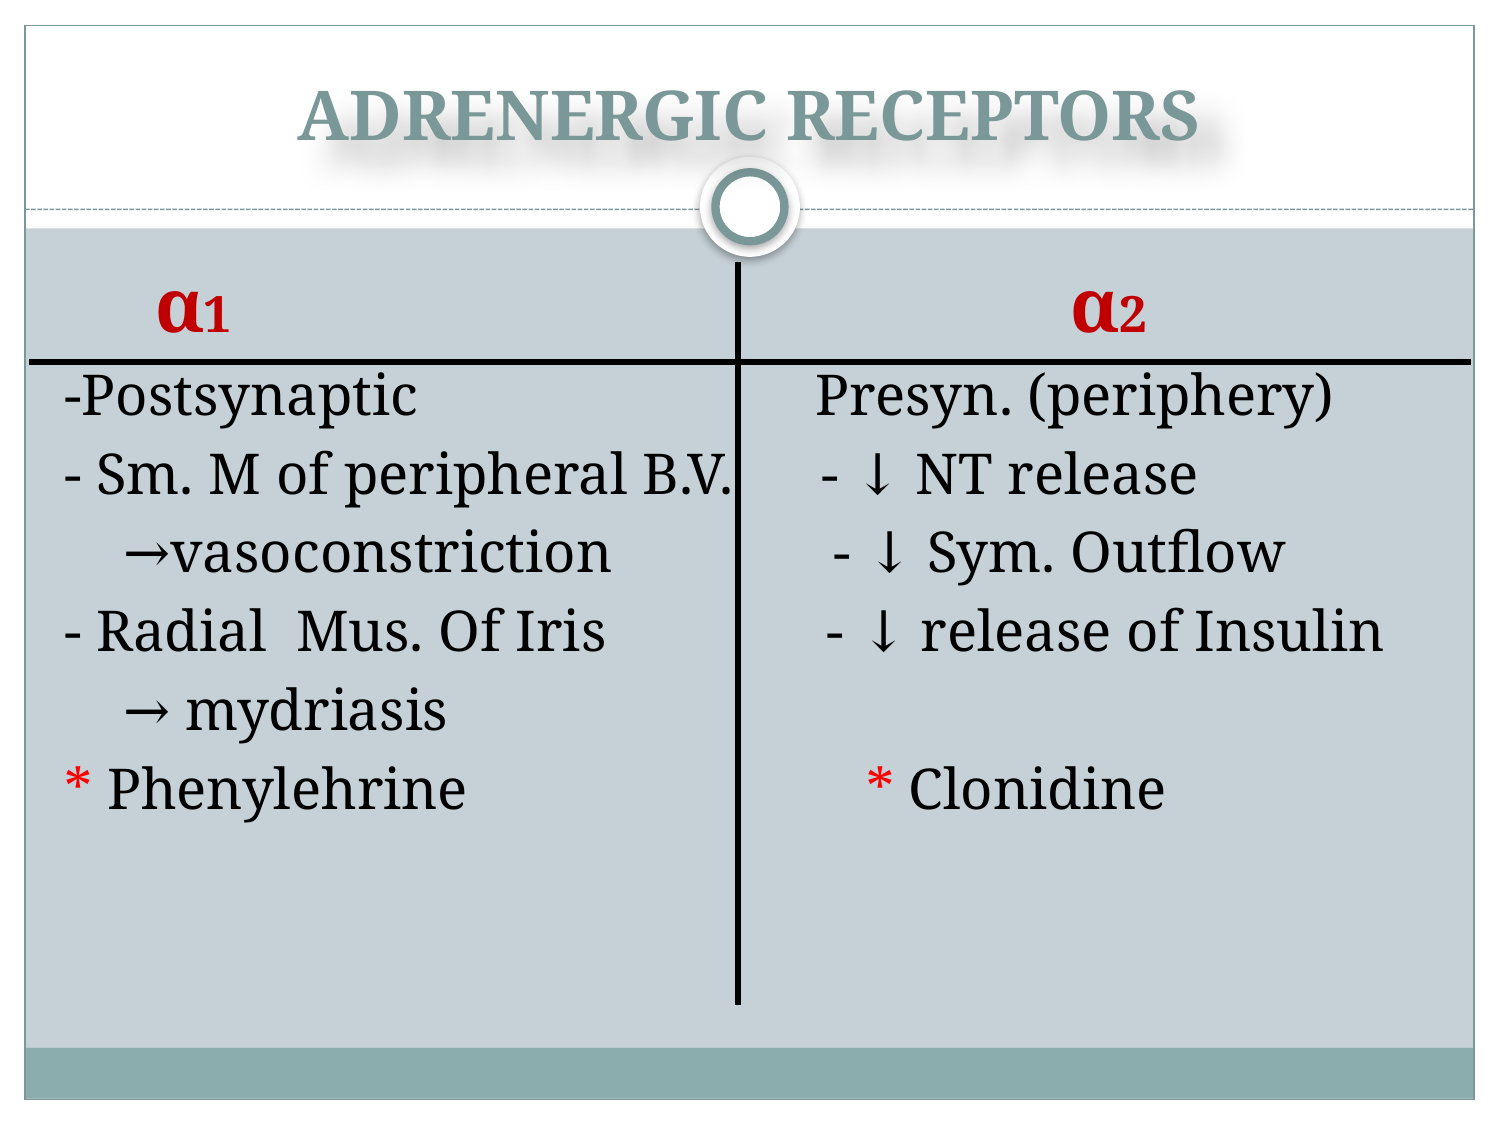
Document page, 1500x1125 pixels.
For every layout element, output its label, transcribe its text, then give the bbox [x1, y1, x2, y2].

list α1 α2 -Postsynaptic Presyn. (periphery) - Sm. M of peripheral B.V. - ↓ NT release →vasoconstriction - ↓ Sym. Outflow - Radial Mus. Of Iris - ↓ release of Insulin → mydriasis * Phenylehrine * Clonidine [49, 372, 732, 1001]
list α1 α2 -Postsynaptic Presyn. (periphery) - Sm. M of peripheral B.V. - ↓ NT release →vasoconstriction - ↓ Sym. Outflow - Radial Mus. Of Iris - ↓ release of Insulin → mydriasis * Phenylehrine * Clonidine [49, 250, 1445, 359]
list α1 α2 -Postsynaptic Presyn. (periphery) - Sm. M of peripheral B.V. - ↓ NT release →vasoconstriction - ↓ Sym. Outflow - Radial Mus. Of Iris - ↓ release of Insulin → mydriasis * Phenylehrine * Clonidine [745, 372, 1445, 1001]
title ADRENERGIC RECEPTORS [49, 37, 1450, 162]
